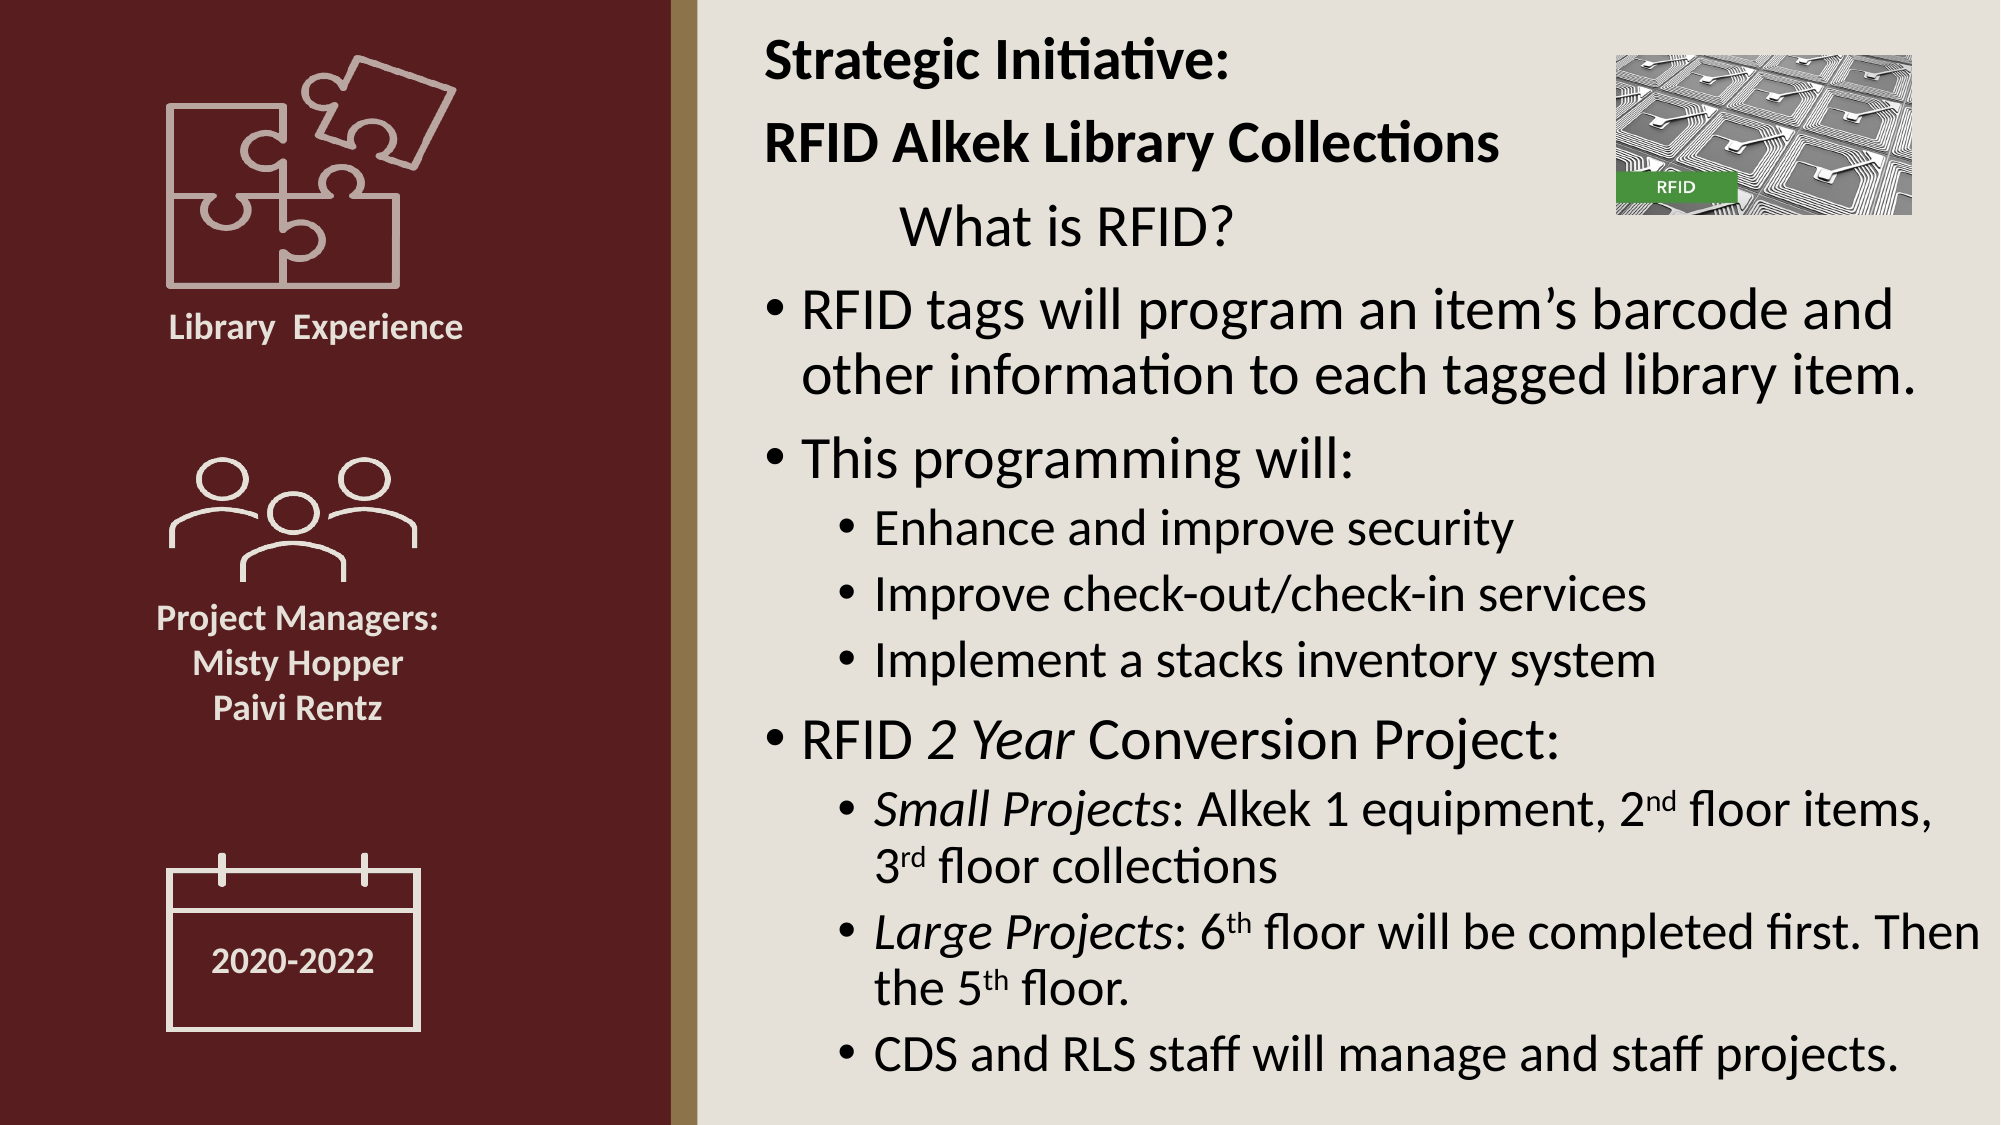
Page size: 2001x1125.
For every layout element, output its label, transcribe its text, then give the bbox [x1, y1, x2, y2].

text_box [123, 403, 473, 737]
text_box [123, 19, 497, 356]
picture [0, 0, 2001, 1125]
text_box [113, 815, 473, 1069]
list Strategic Initiative: RFID Alkek Library Collections What is RFID? RFID tags will program an item’s barcode and other information to each tagged library item. This programming will: Enhance and improve security Improve check-out/check-in services Implement a stacks inventory system RFID 2 Year Conversion Project: Small Projects: Alkek 1 equipment, 2nd floor items, 3rd floor collections Large Projects: 6th floor will be completed first. Then the 5th floor. CDS and RLS staff will manage and staff projects. [749, 19, 2000, 1110]
